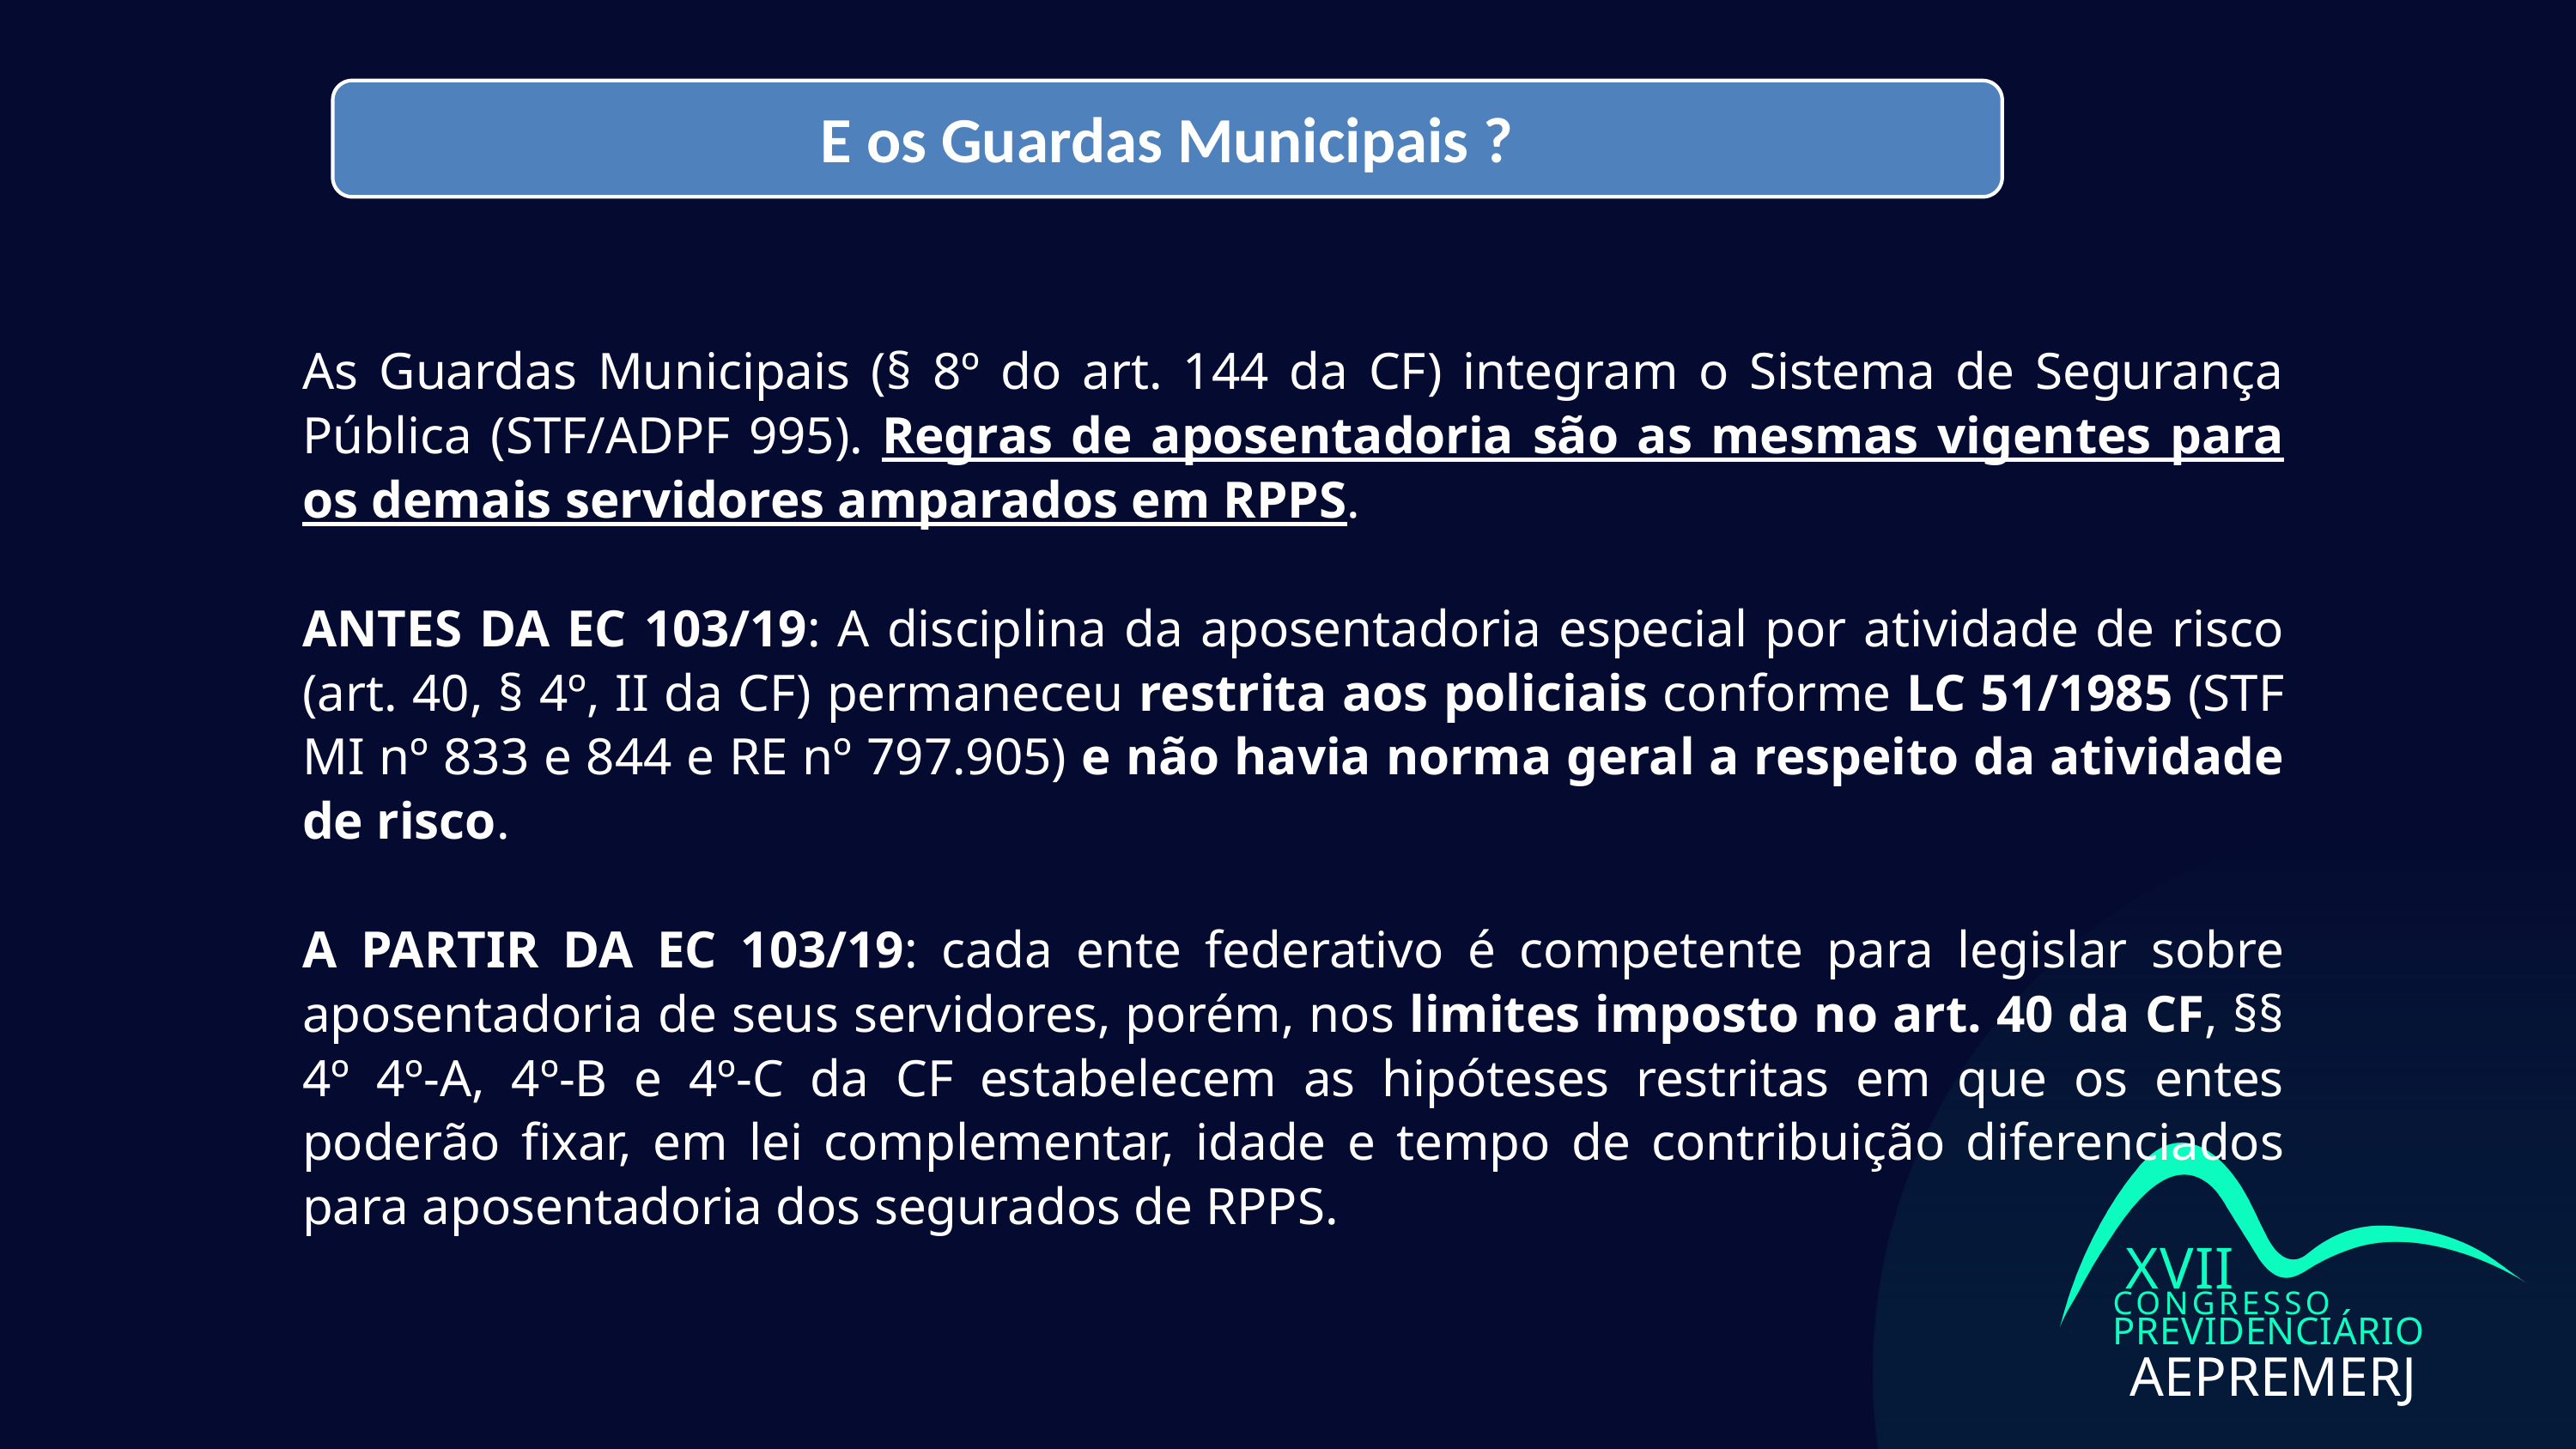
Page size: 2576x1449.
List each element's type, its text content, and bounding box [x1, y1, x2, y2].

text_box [2059, 1142, 2529, 1400]
text_box As Guardas Municipais (§ 8º do art. 144 da CF) integram o Sistema de Segurança Pública (STF/ADPF 995). Regras de aposentadoria são as mesmas vigentes para os demais servidores amparados em RPPS. ANTES DA EC 103/19: A disciplina da aposentadoria especial por atividade de risco (art. 40, § 4º, II da CF) permaneceu restrita aos policiais conforme LC 51/1985 (STF MI nº 833 e 844 e RE nº 797.905) e não havia norma geral a respeito da atividade de risco. A PARTIR DA EC 103/19: cada ente federativo é competente para legislar sobre aposentadoria de seus servidores, porém, nos limites imposto no art. 40 da CF, §§ 4º 4º-A, 4º-B e 4º-C da CF estabelecem as hipóteses restritas em que os entes poderão fixar, em lei complementar, idade e tempo de contribuição diferenciados para aposentadoria dos segurados de RPPS. [193, 329, 2297, 1241]
text_box [1873, 815, 2576, 1449]
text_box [332, 80, 2002, 197]
